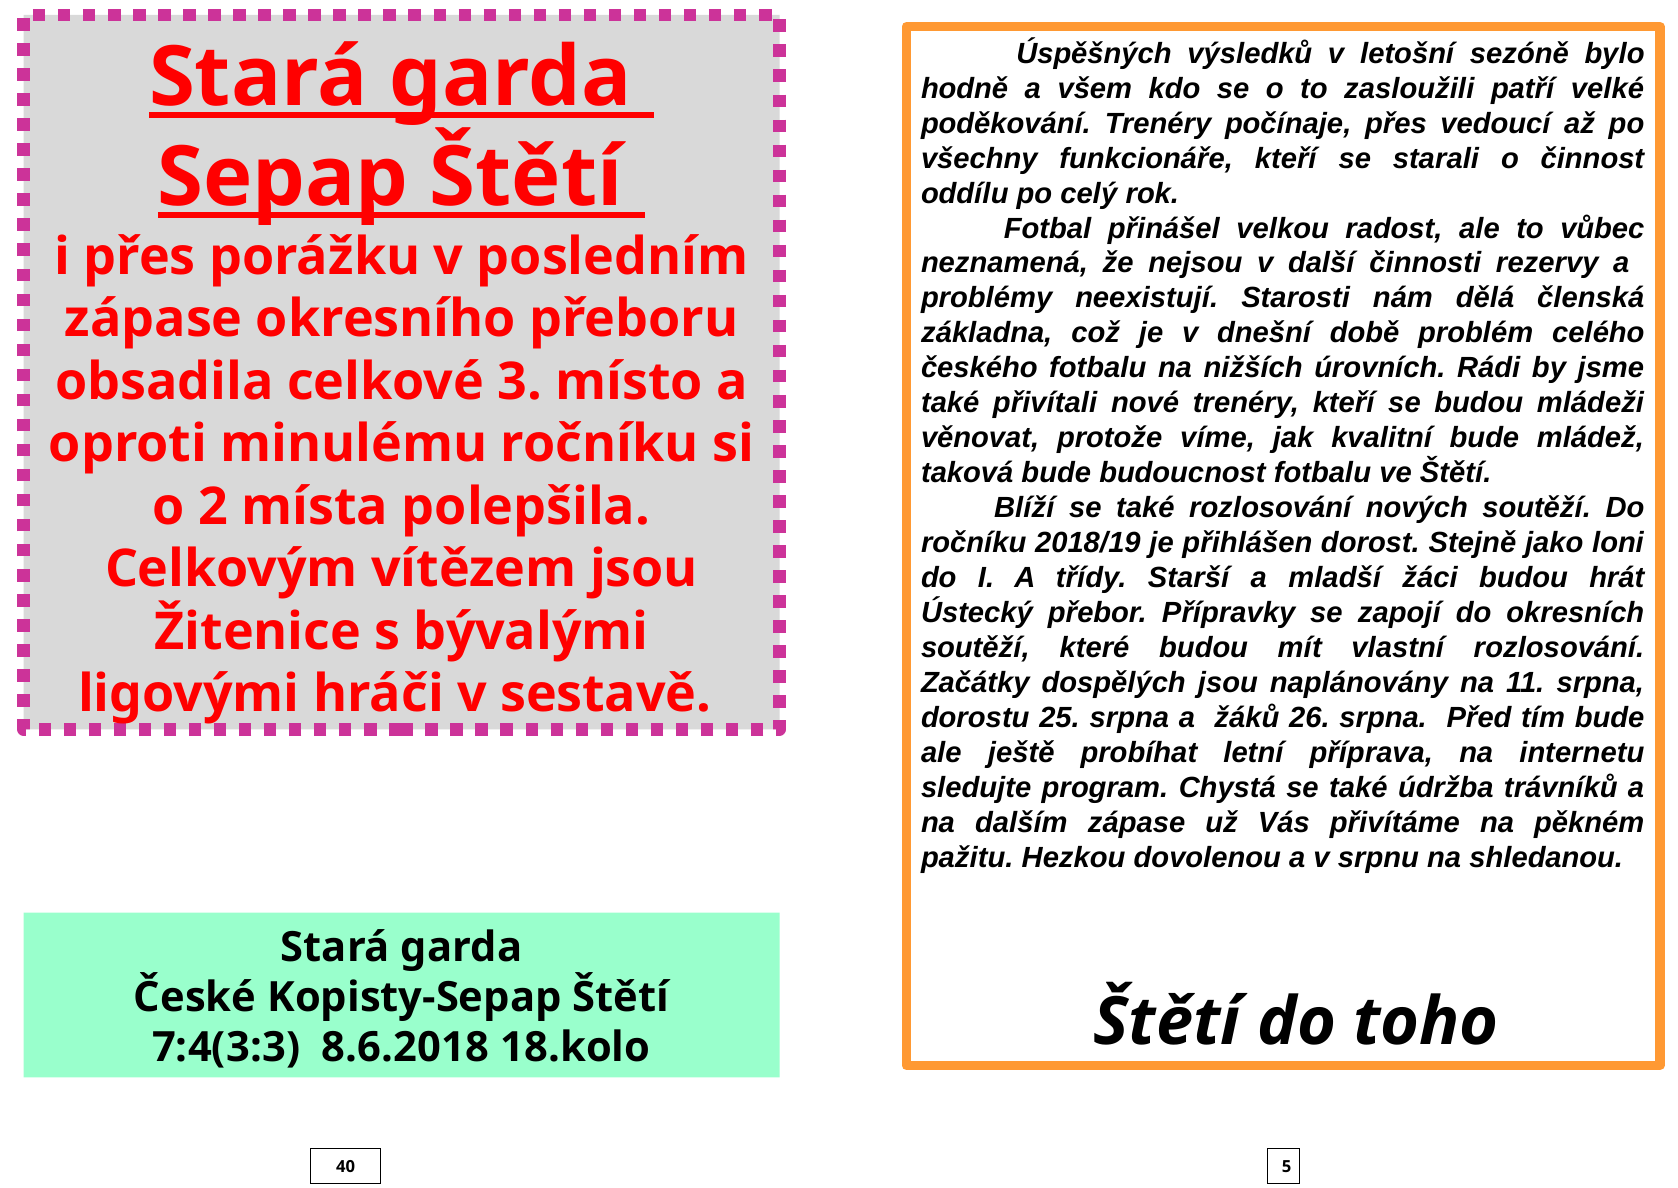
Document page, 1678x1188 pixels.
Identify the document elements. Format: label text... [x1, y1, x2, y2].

text_box 5 [1267, 1148, 1300, 1184]
picture [139, 109, 290, 635]
text_box Úspěšných výsledků v letošní sezóně bylo hodně a všem kdo se o to zasloužili patří velké poděkování. Trenéry počínaje, přes vedoucí až po všechny funkcionáře, kteří se starali o činnost oddílu po celý rok. Fotbal přinášel velkou radost, ale to vůbec neznamená, že nejsou v další činnosti rezervy a problémy neexistují. Starosti nám dělá členská základna, což je v dnešní době problém celého českého fotbalu na nižších úrovních. Rádi by jsme také přivítali nové trenéry, kteří se budou mládeži věnovat, protože víme, jak kvalitní bude mládež, taková bude budoucnost fotbalu ve Štětí. Blíží se také rozlosování nových soutěží. Do ročníku 2018/19 je přihlášen dorost. Stejně jako loni do I. A třídy. Starší a mladší žáci budou hrát Ústecký přebor. Přípravky se zapojí do okresních soutěží, které budou mít vlastní rozlosování. Začátky dospělých jsou naplánovány na 11. srpna, dorostu 25. srpna a žáků 26. srpna. Před tím bude ale ještě probíhat letní příprava, na internetu sledujte program. Chystá se také údržba trávníků a na dalším zápase už Vás přivítáme na pěkném pažitu. Hezkou dovolenou a v srpnu na shledanou. Štětí do toho [906, 26, 1660, 1066]
text_box Stará garda České Kopisty-Sepap Štětí 7:4(3:3) 8.6.2018 18.kolo [23, 912, 780, 1078]
text_box 40 [310, 1148, 381, 1184]
text_box Stará garda Sepap Štětí i přes porážku v posledním zápase okresního přeboru obsadila celkové 3. místo a oproti minulému ročníku si o 2 místa polepšila. Celkovým vítězem jsou Žitenice s bývalými ligovými hráči v sestavě. [23, 14, 780, 730]
